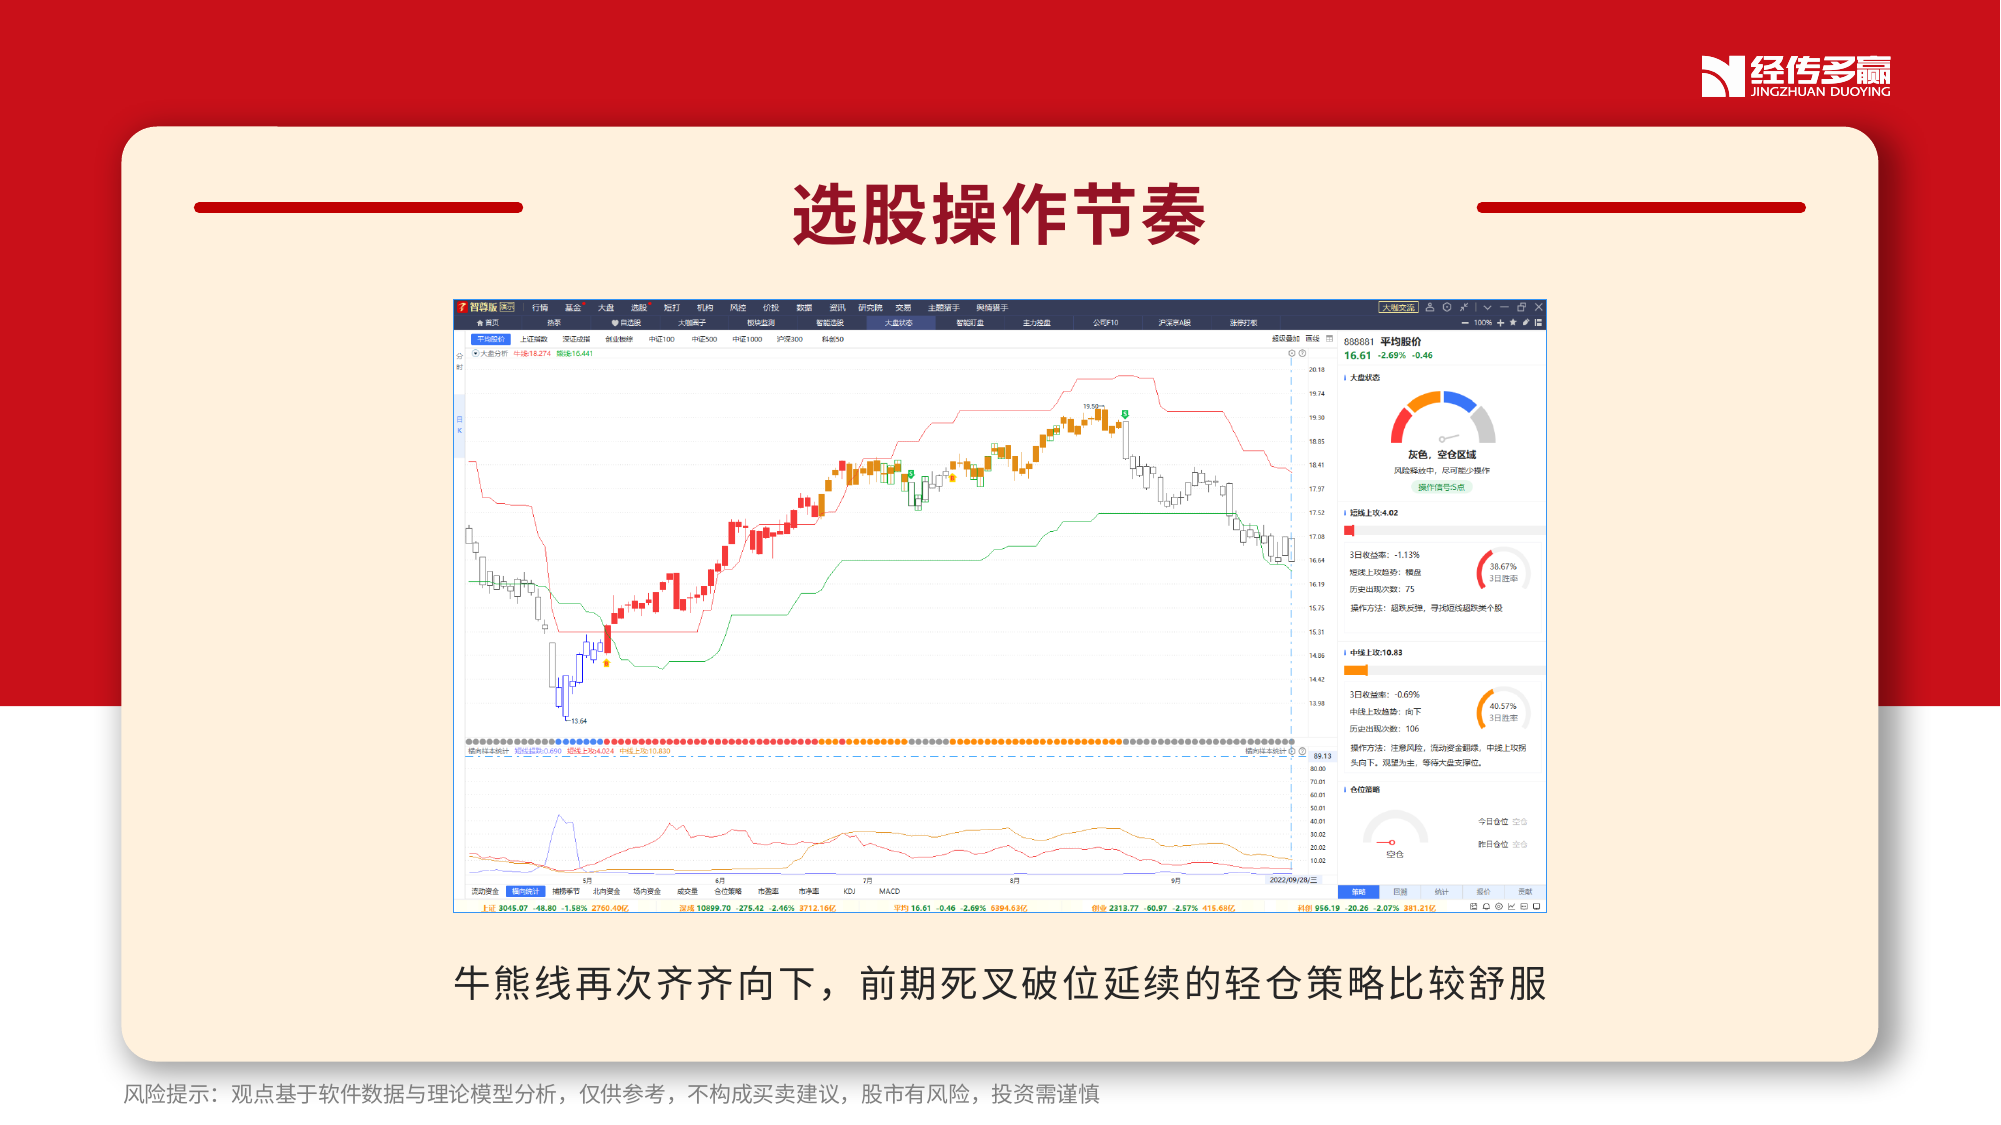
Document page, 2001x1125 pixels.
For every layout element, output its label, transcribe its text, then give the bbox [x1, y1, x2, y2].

picture [453, 299, 1547, 913]
list 选股操作节奏 [540, 150, 1460, 259]
picture [1700, 54, 1892, 98]
list 牛熊线再次齐齐向下，前期死叉破位延续的轻仓策略比较舒服 [252, 939, 1748, 1029]
